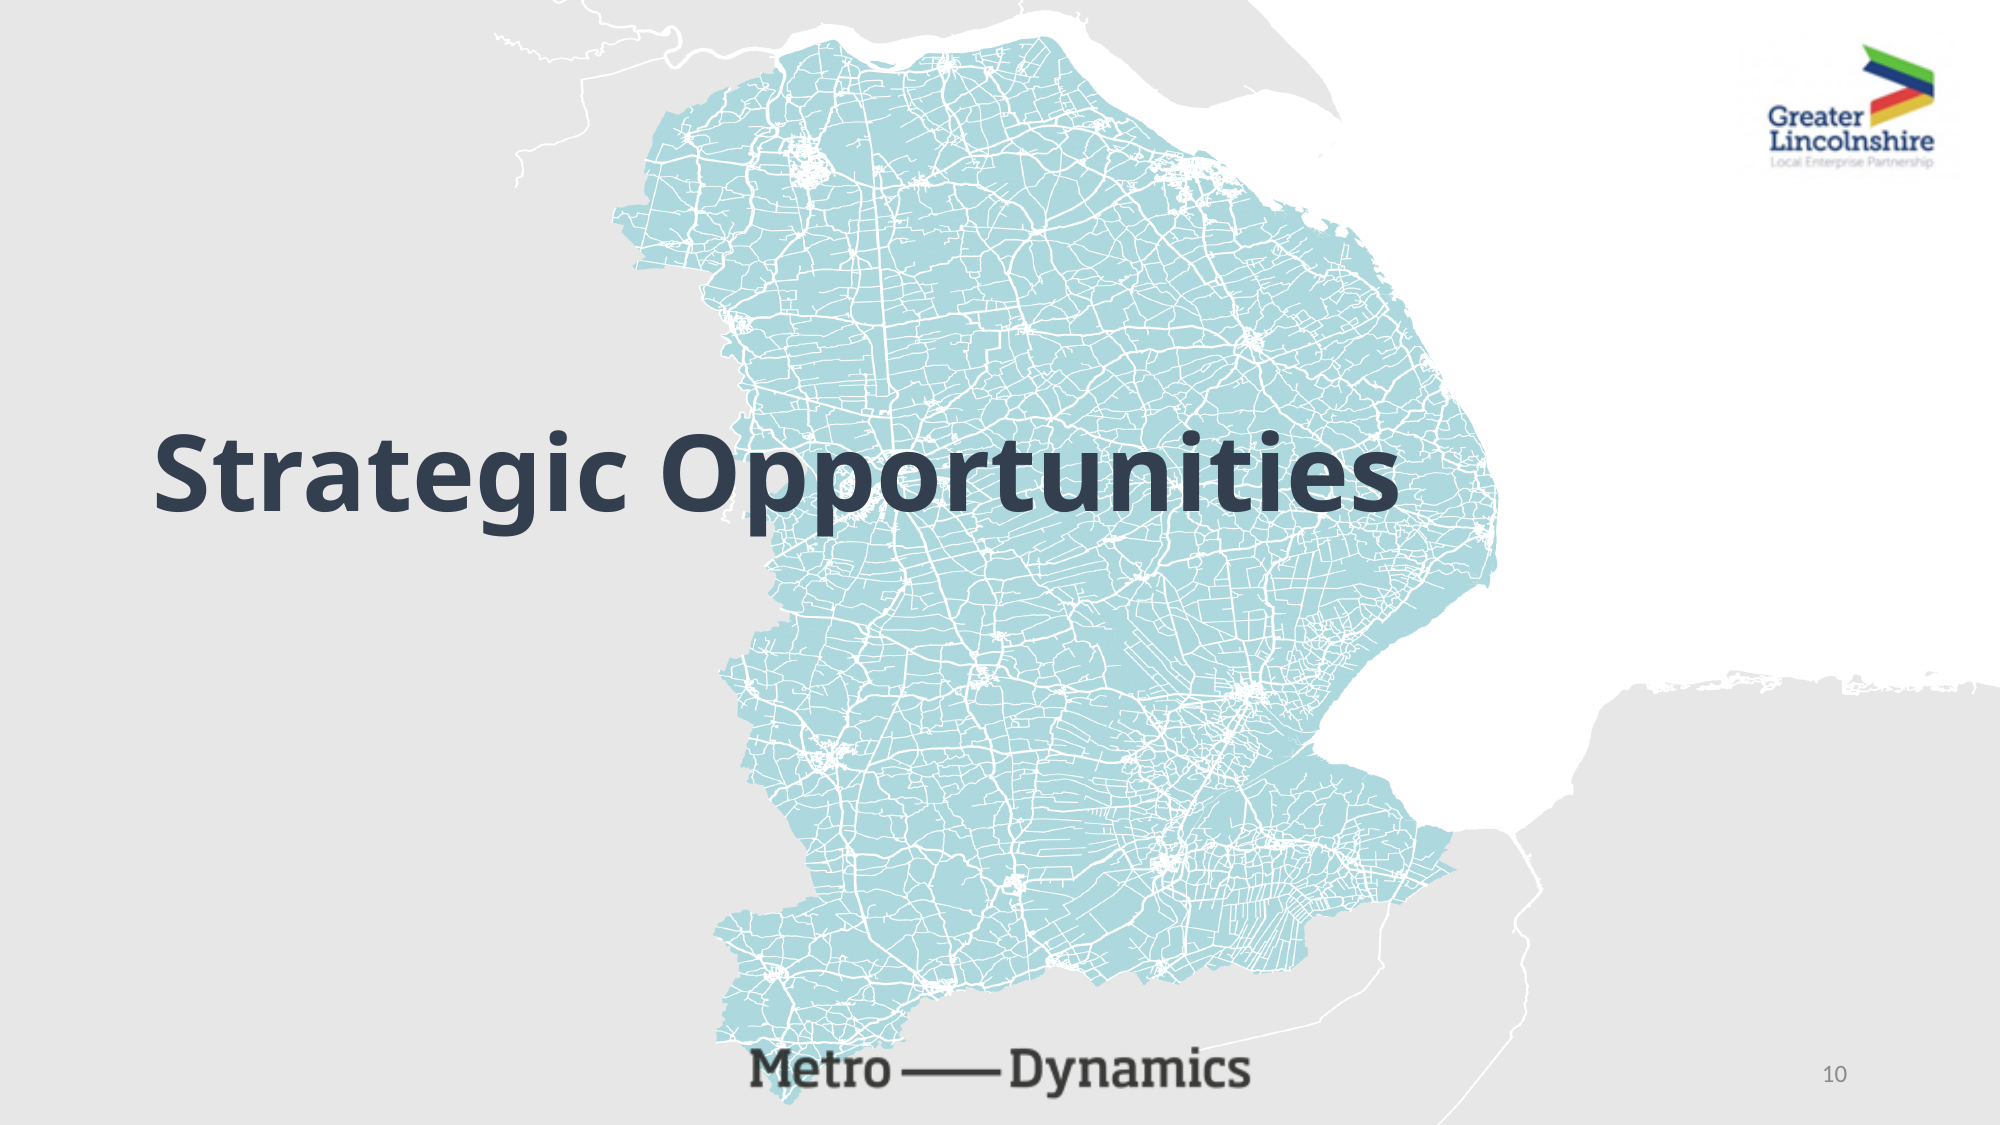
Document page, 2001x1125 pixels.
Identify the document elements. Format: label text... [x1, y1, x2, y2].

title Strategic Opportunities [137, 330, 1863, 543]
slide_number 10 [1412, 1042, 1863, 1103]
picture [743, 1042, 1257, 1103]
picture [1739, 31, 1962, 186]
